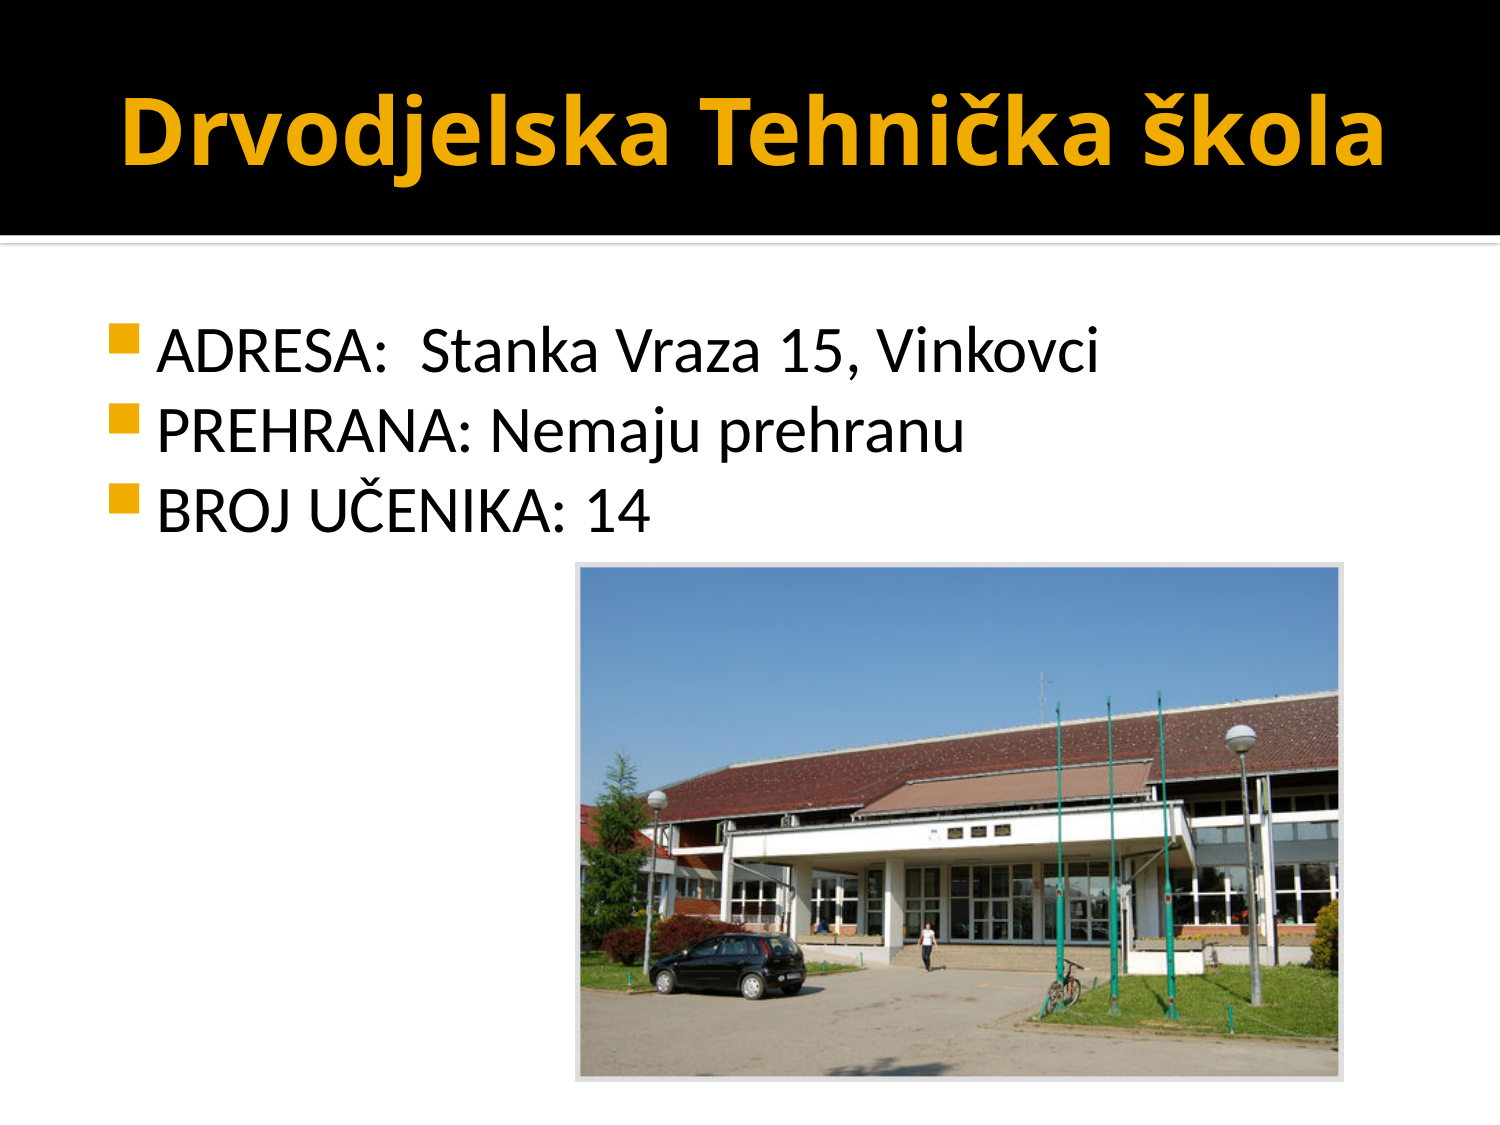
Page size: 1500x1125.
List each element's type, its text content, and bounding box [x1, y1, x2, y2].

picture [574, 562, 1344, 1082]
list ADRESA: Stanka Vraza 15, Vinkovci PREHRANA: Nemaju prehranu BROJ UČENIKA: 14 [75, 291, 1425, 1050]
title Drvodjelska Tehnička škola [75, 25, 1425, 231]
